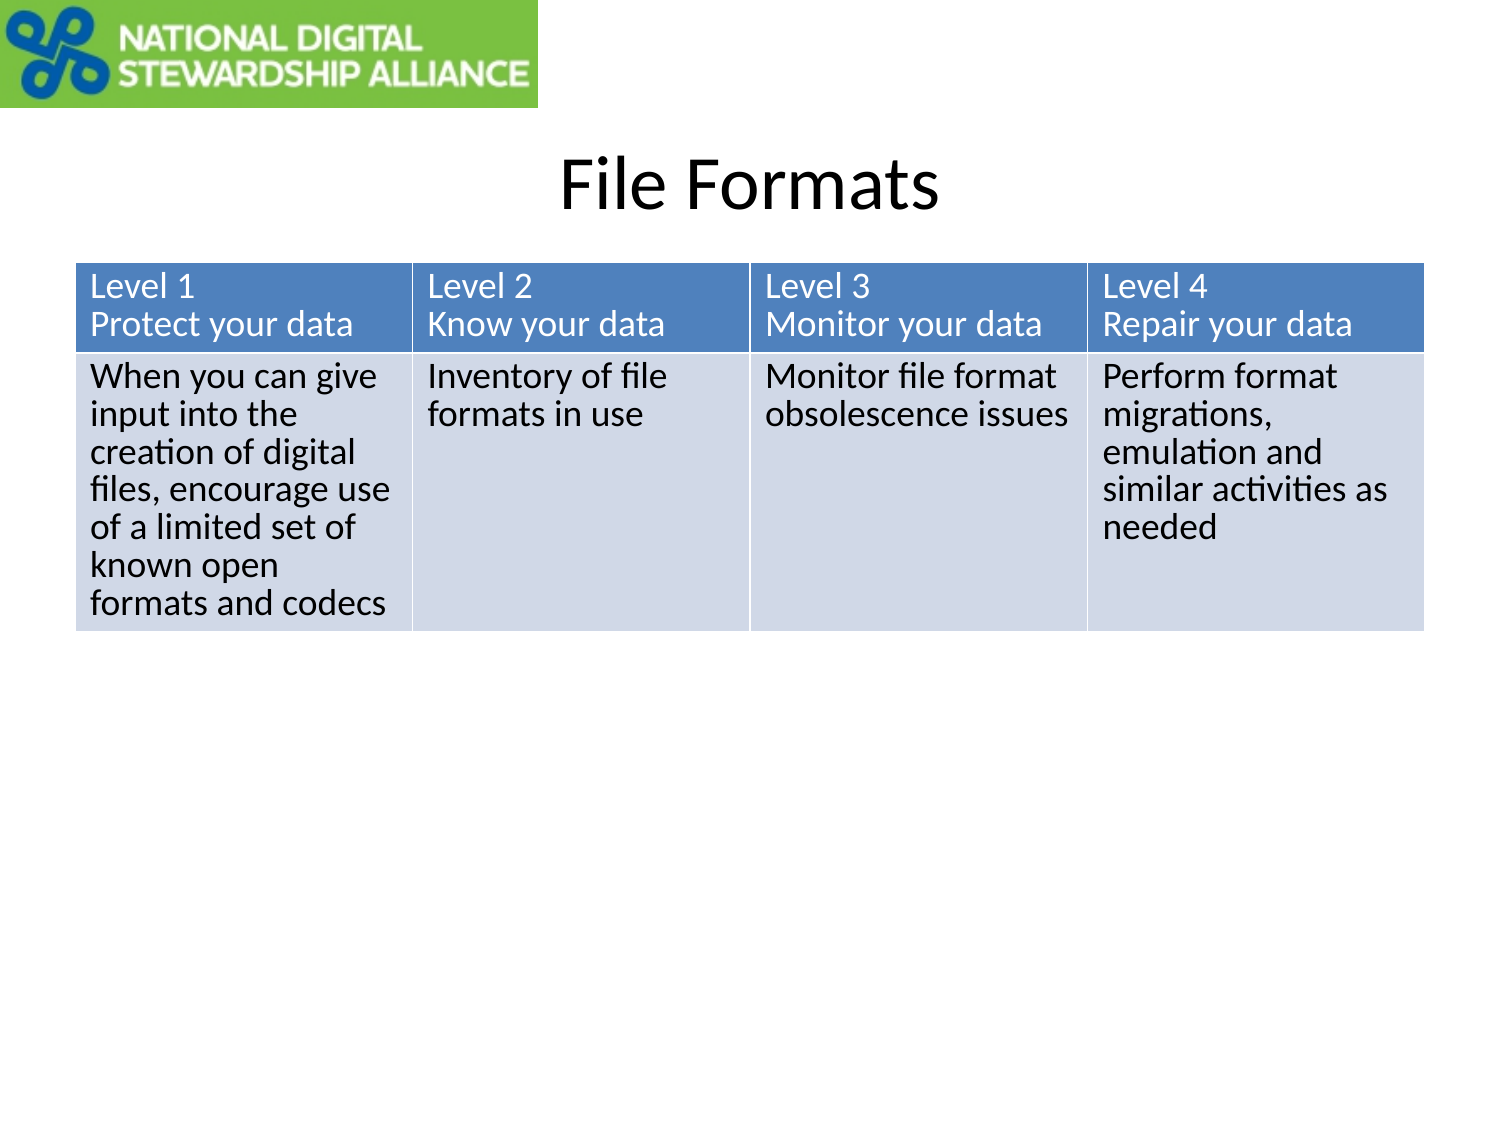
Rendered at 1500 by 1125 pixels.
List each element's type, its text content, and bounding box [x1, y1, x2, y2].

table_cell When you can give input into the creation of digital files, encourage use of a limited set of known open formats and codecs [76, 354, 412, 631]
table_cell Monitor file format obsolescence issues [751, 354, 1087, 631]
table_header Level 4 Repair your data [1088, 263, 1424, 352]
picture [0, 0, 538, 108]
table_cell Perform format migrations, emulation and similar activities as needed [1088, 354, 1424, 631]
table_header Level 3 Monitor your data [751, 263, 1087, 352]
table_header Level 1 Protect your data [76, 263, 412, 352]
title File Formats [75, 125, 1425, 233]
table_cell Inventory of file formats in use [413, 354, 749, 631]
table_header Level 2 Know your data [413, 263, 749, 352]
